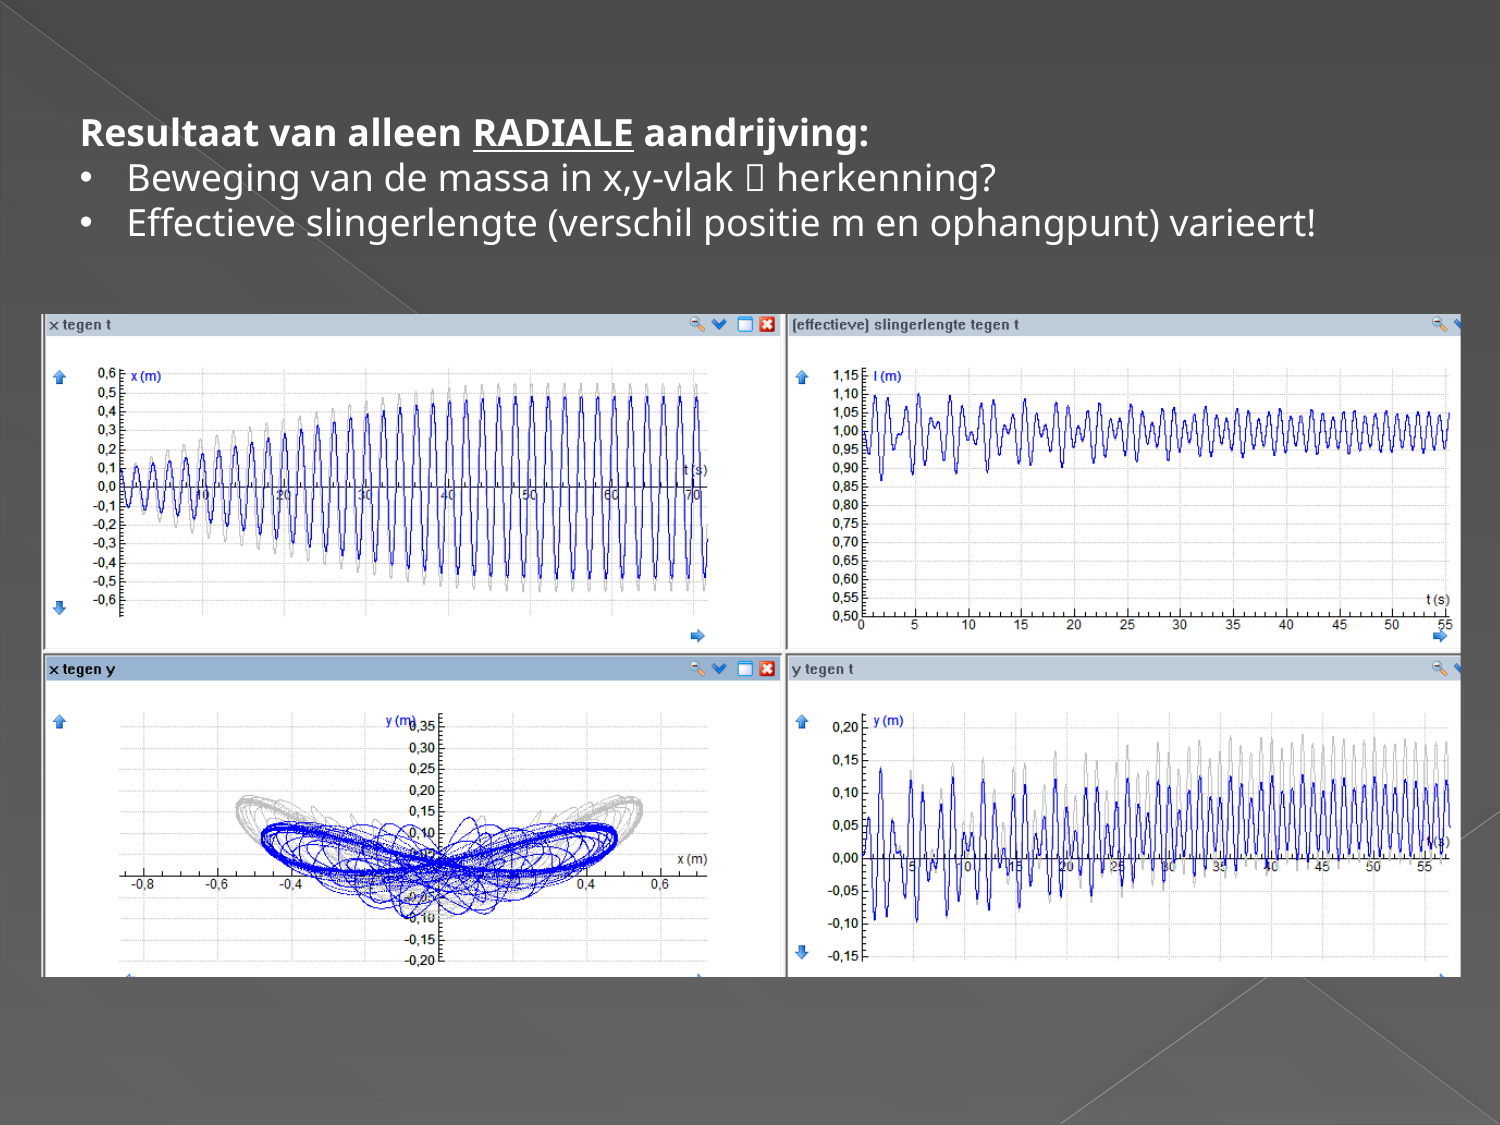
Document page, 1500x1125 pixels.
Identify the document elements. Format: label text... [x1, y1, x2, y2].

picture [40, 314, 1461, 978]
text_box Resultaat van alleen RADIALE aandrijving: Beweging van de massa in x,y-vlak  herkenning? Effectieve slingerlengte (verschil positie m en ophangpunt) varieert! [64, 101, 1461, 252]
